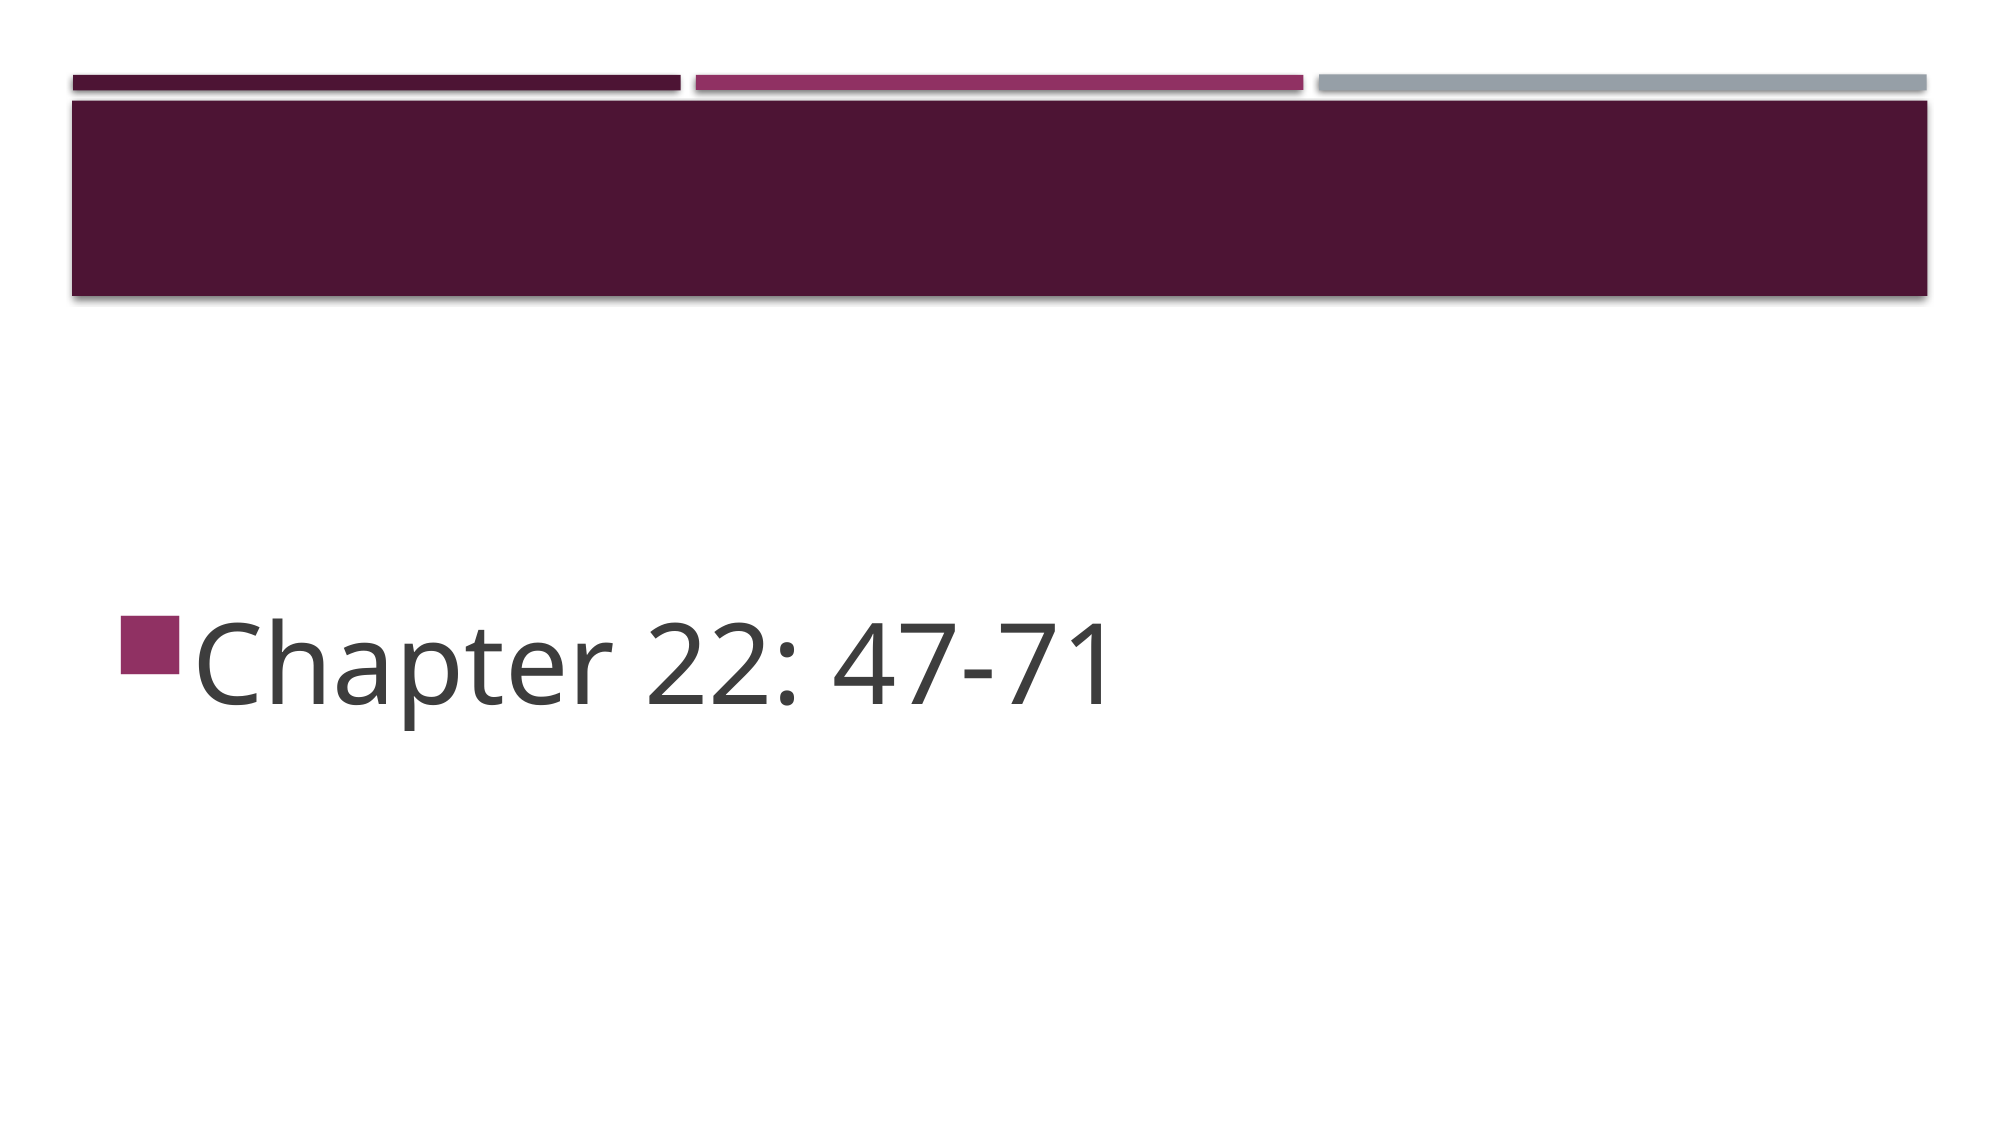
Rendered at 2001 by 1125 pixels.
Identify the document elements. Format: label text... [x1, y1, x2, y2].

list Chapter 22: 47-71 [95, 357, 1905, 962]
